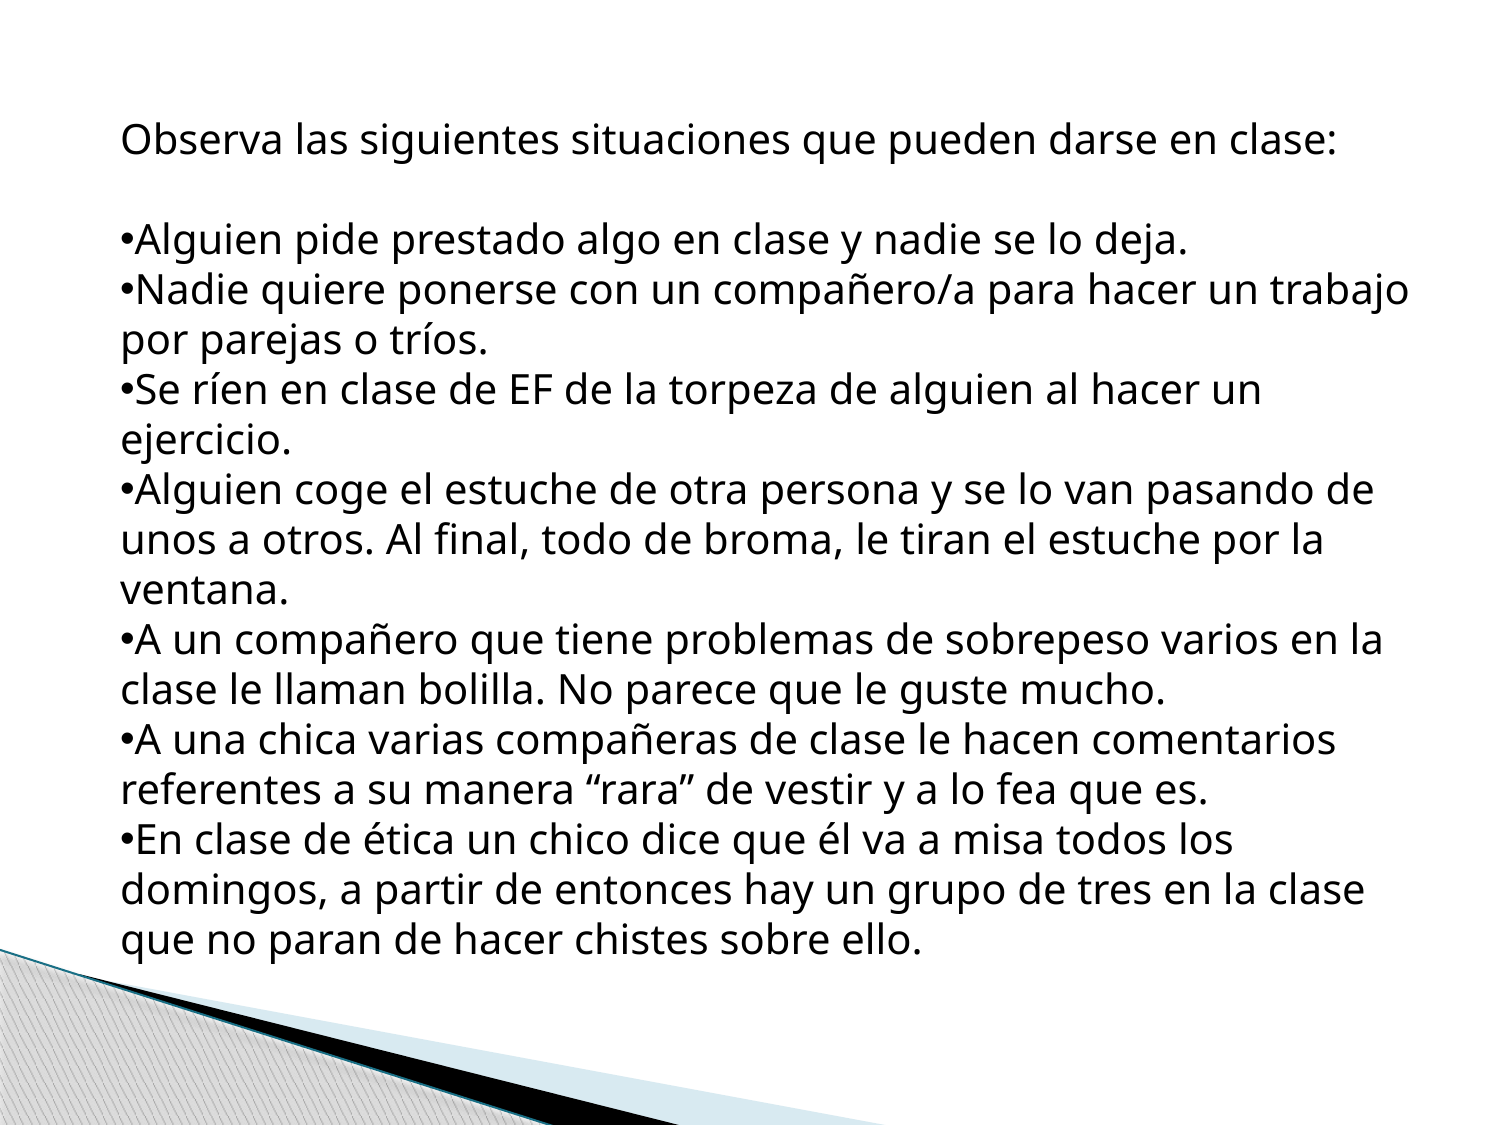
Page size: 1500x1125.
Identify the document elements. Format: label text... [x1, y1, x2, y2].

text_box Observa las siguientes situaciones que pueden darse en clase: Alguien pide prestado algo en clase y nadie se lo deja. Nadie quiere ponerse con un compañero/a para hacer un trabajo por parejas o tríos. Se ríen en clase de EF de la torpeza de alguien al hacer un ejercicio. Alguien coge el estuche de otra persona y se lo van pasando de unos a otros. Al final, todo de broma, le tiran el estuche por la ventana. A un compañero que tiene problemas de sobrepeso varios en la clase le llaman bolilla. No parece que le guste mucho. A una chica varias compañeras de clase le hacen comentarios referentes a su manera “rara” de vestir y a lo fea que es. En clase de ética un chico dice que él va a misa todos los domingos, a partir de entonces hay un grupo de tres en la clase que no paran de hacer chistes sobre ello. [105, 105, 1430, 1016]
